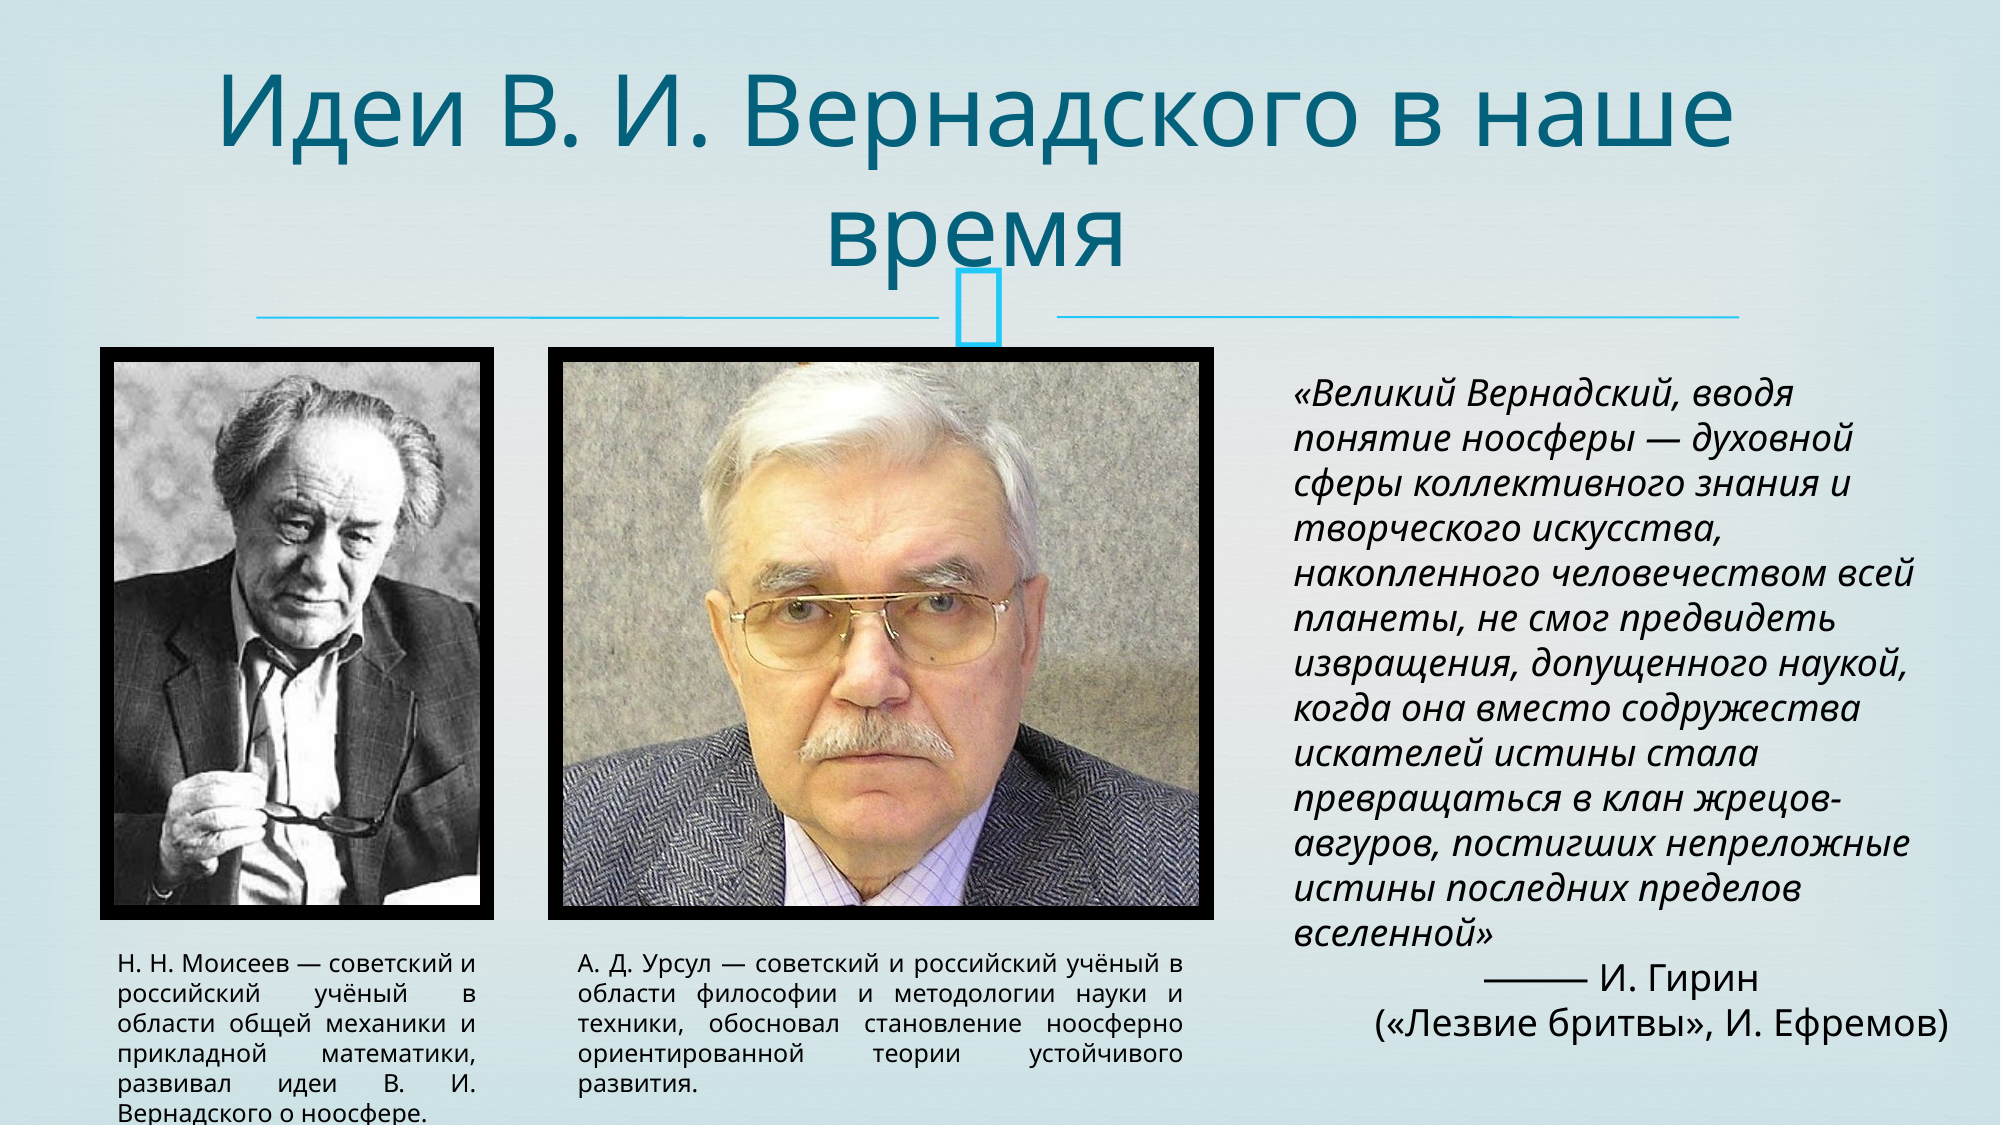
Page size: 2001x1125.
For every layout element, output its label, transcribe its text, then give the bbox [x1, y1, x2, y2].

picture [113, 361, 481, 906]
text_box «Великий Вернадский, вводя понятие ноосферы — духовной сферы коллективного знания и творческого искусства, накопленного человечеством всей планеты, не смог предвидеть извращения, допущенного наукой, когда она вместо содружества искателей истины стала превращаться в клан жрецов-авгуров, постигших непреложные истины последних пределов вселенной» ⸻ И. Гирин («Лезвие бритвы», И. Ефремов) [1278, 361, 1964, 1052]
title Идеи В. И. Вернадского в наше время [66, 66, 1886, 267]
text_box А. Д. Урсул — советский и российский учёный в области философии и методологии науки и техники, обосновал становление ноосферно ориентированной теории устойчивого развития. [562, 940, 1200, 1105]
picture [562, 361, 1200, 907]
text_box Н. Н. Моисеев — советский и российский учёный в области общей механики и прикладной математики, развивал идеи В. И. Вернадского о ноосфере. [102, 940, 492, 1125]
